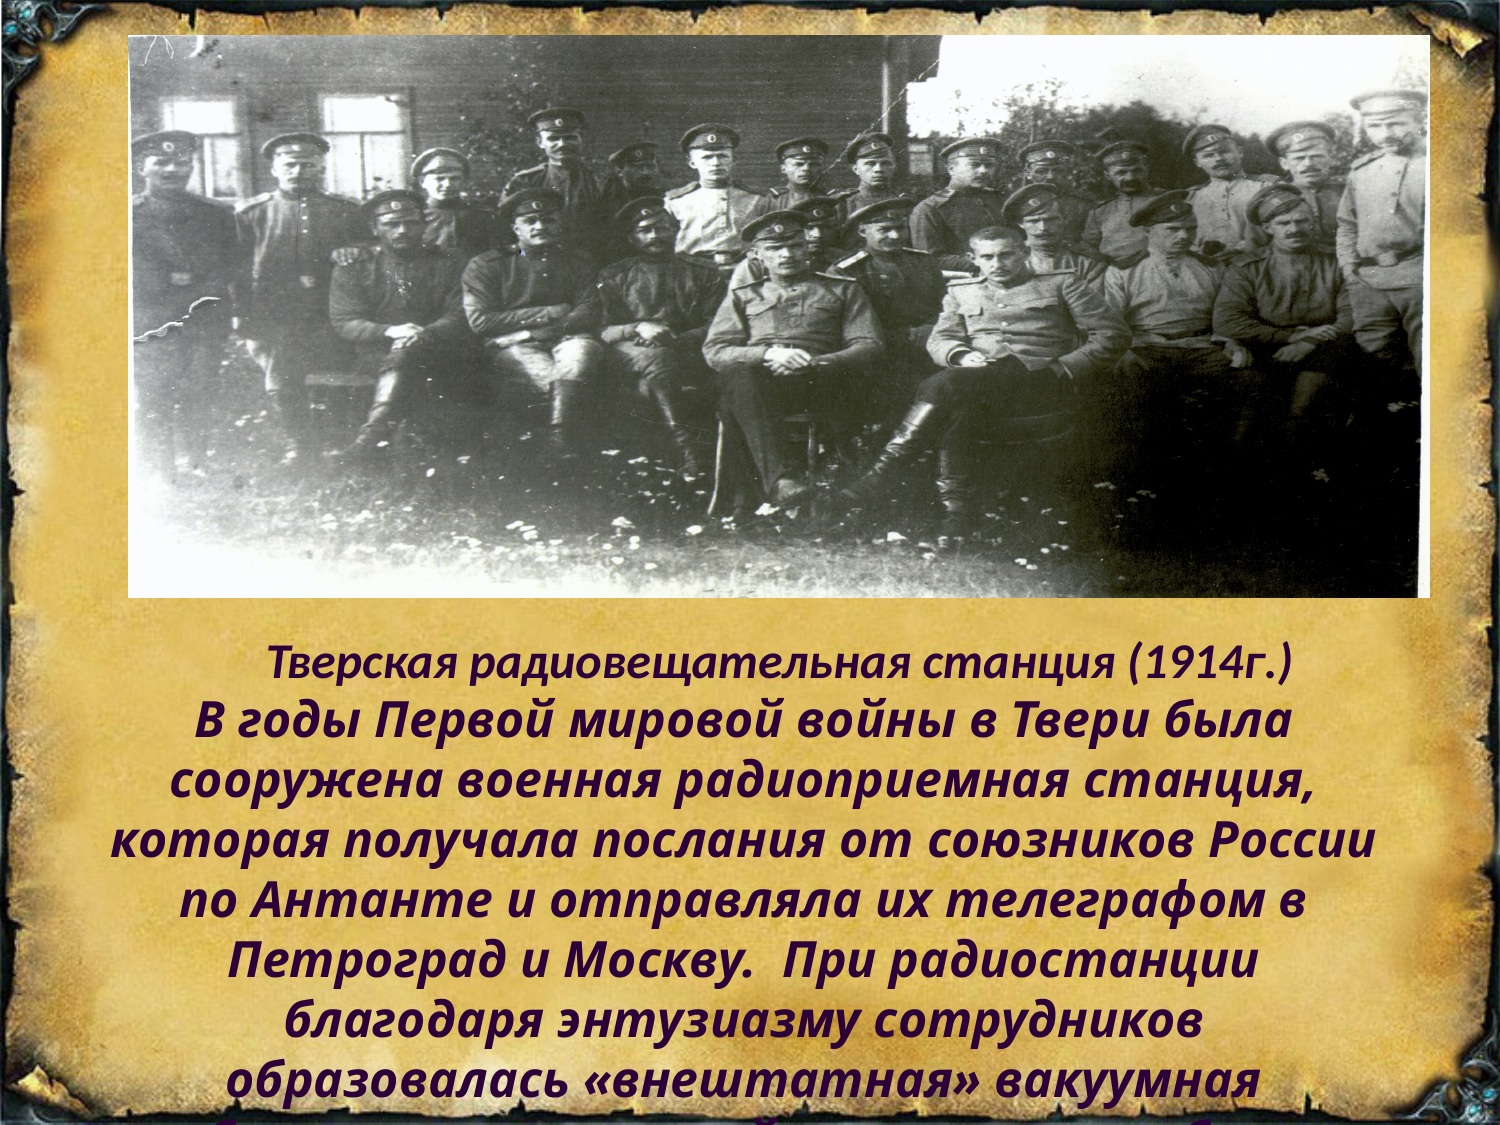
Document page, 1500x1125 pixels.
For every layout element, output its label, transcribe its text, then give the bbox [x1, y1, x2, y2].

picture [0, 0, 1500, 1125]
text_box В годы Первой мировой войны в Твери была сооружена военная радиоприемная станция, которая получала послания от союзников России по Антанте и отправляла их телеграфом в Петроград и Москву. При радиостанции благодаря энтузиазму сотрудников образовалась «внештатная» вакуумная лаборатория, в которой началась разработка радиоламп под руководством М.А. Бонч-Бруевича, будущего профессора и мэтра электроники. [93, 679, 1395, 1125]
text_box Тверская радиовещательная станция (1914г.) [250, 621, 1309, 696]
